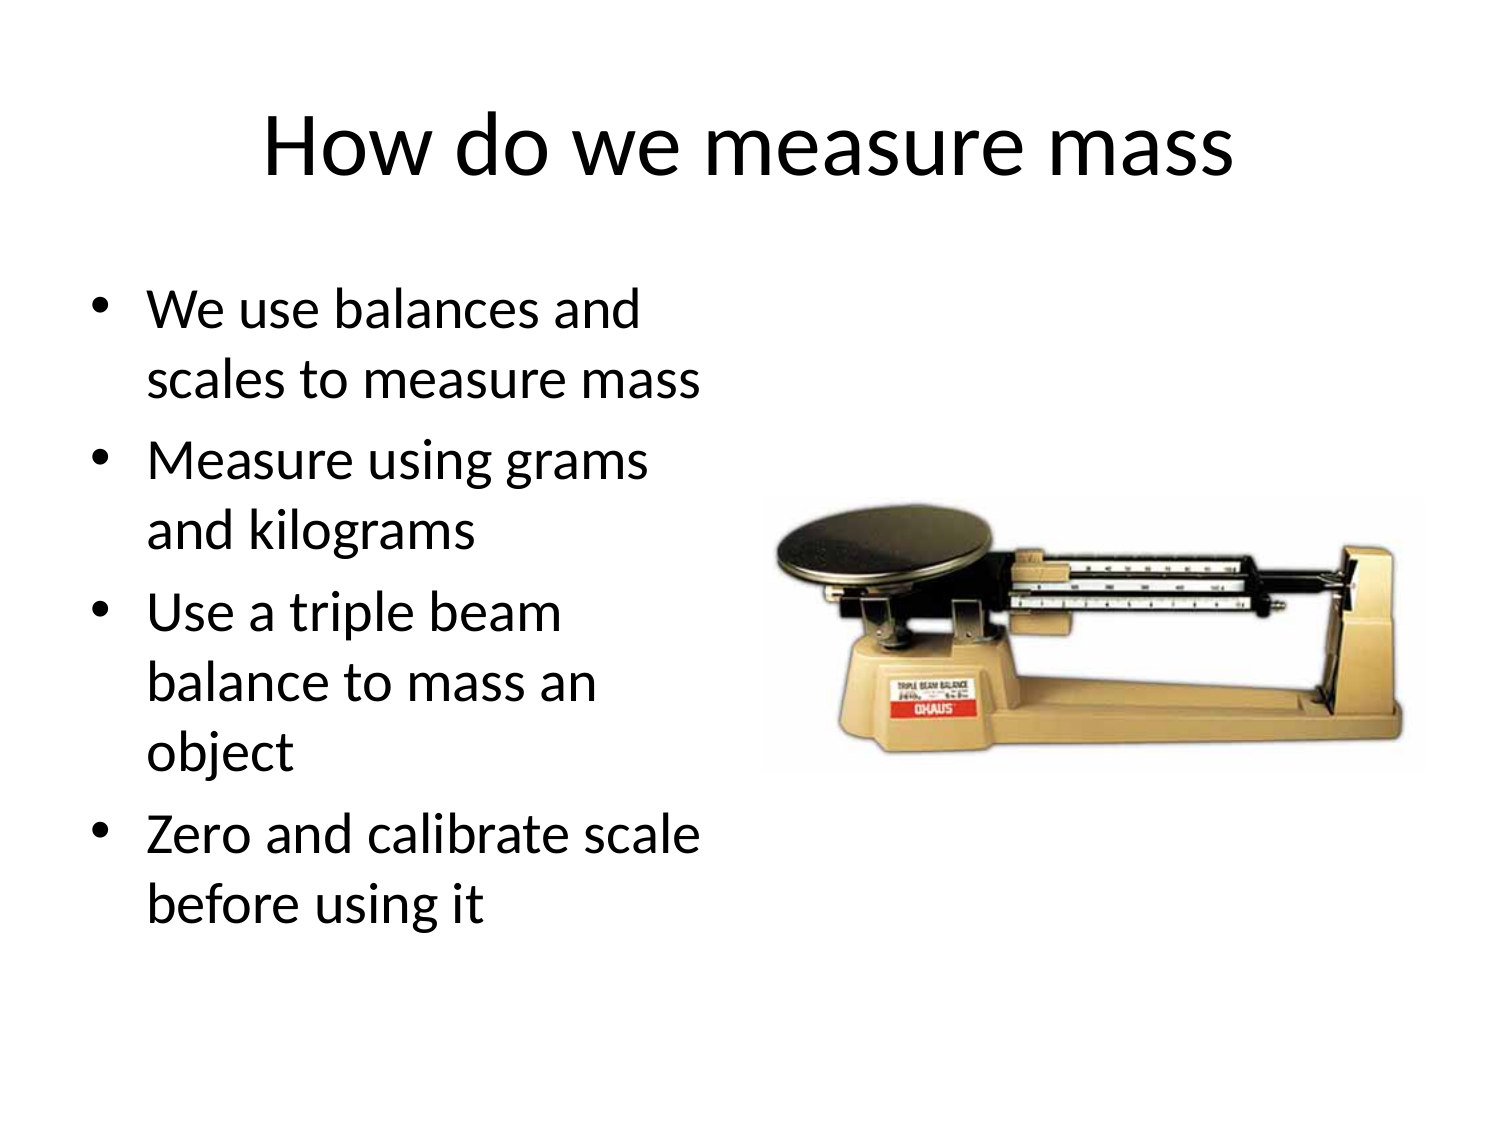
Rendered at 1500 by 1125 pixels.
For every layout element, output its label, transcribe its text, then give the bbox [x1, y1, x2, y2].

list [762, 496, 1426, 771]
list We use balances and scales to measure mass Measure using grams and kilograms Use a triple beam balance to mass an object Zero and calibrate scale before using it [75, 262, 738, 1005]
title How do we measure mass [75, 45, 1425, 233]
